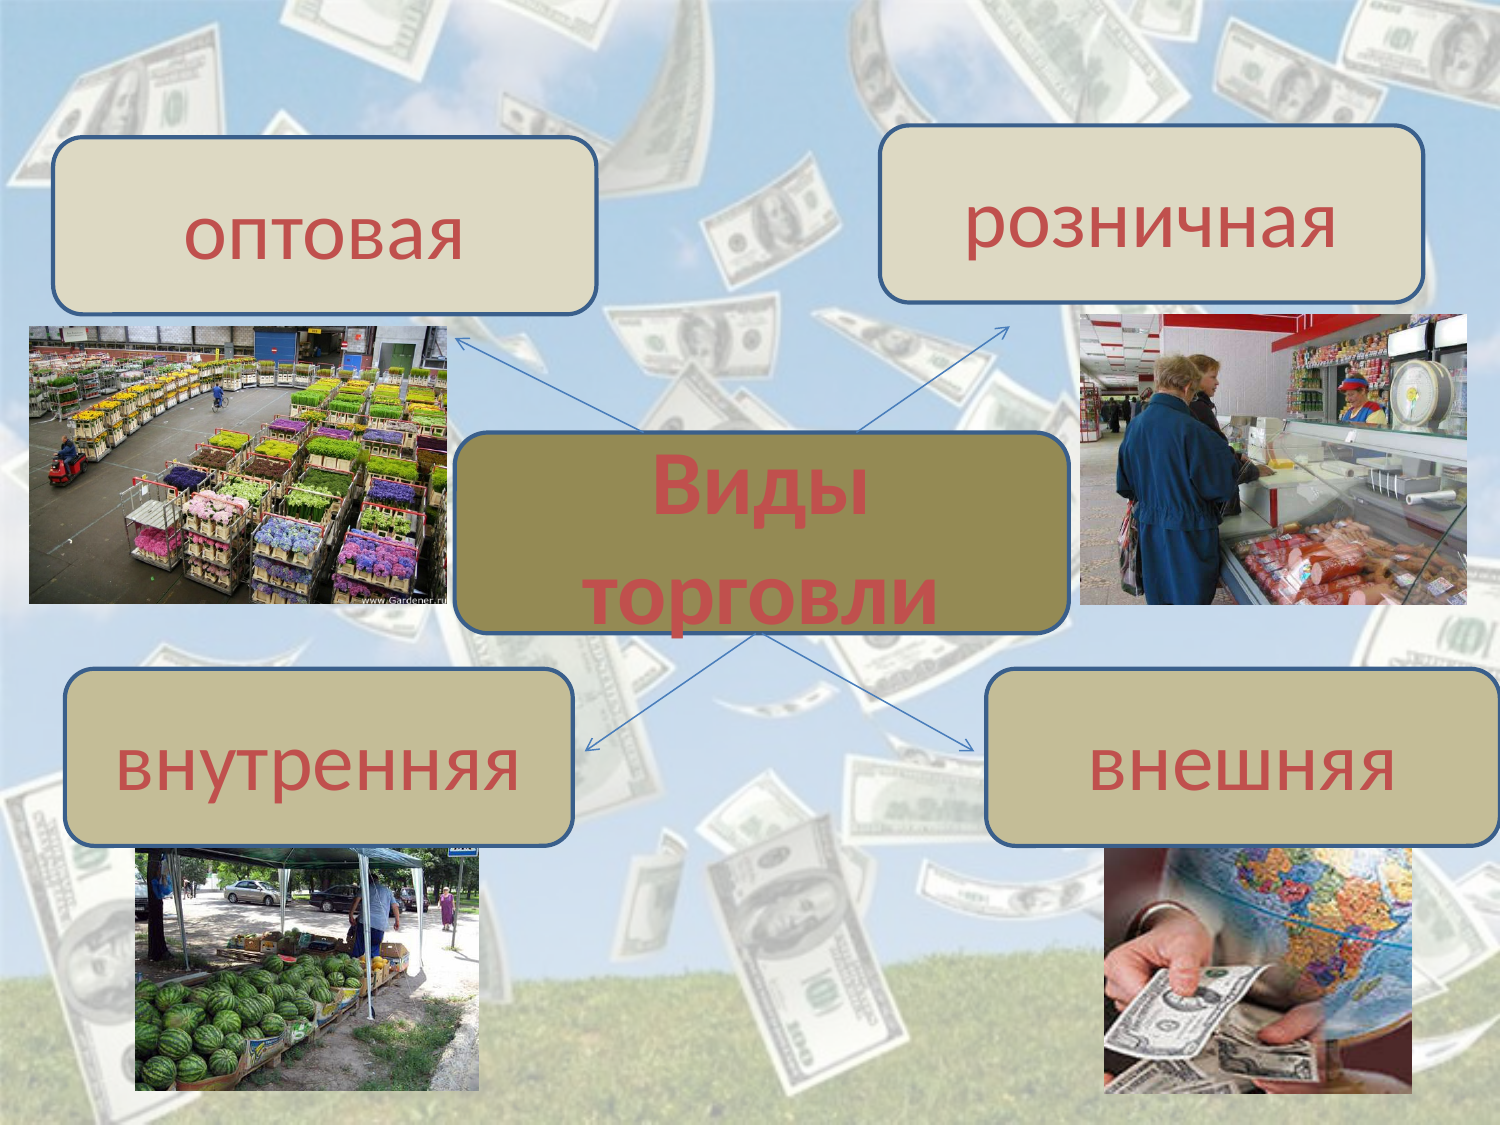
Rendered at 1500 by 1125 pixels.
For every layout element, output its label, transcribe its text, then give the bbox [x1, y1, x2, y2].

picture [1080, 314, 1468, 605]
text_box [610, 606, 730, 779]
text_box внутренняя [62, 666, 575, 849]
text_box внешняя [984, 666, 1500, 849]
picture [1104, 822, 1412, 1095]
text_box розничная [877, 123, 1426, 305]
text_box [454, 337, 644, 433]
text_box оптовая [50, 135, 599, 317]
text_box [855, 325, 1010, 433]
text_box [808, 585, 928, 799]
picture [135, 833, 479, 1092]
picture [29, 326, 447, 605]
text_box Виды торговли [452, 430, 1071, 636]
